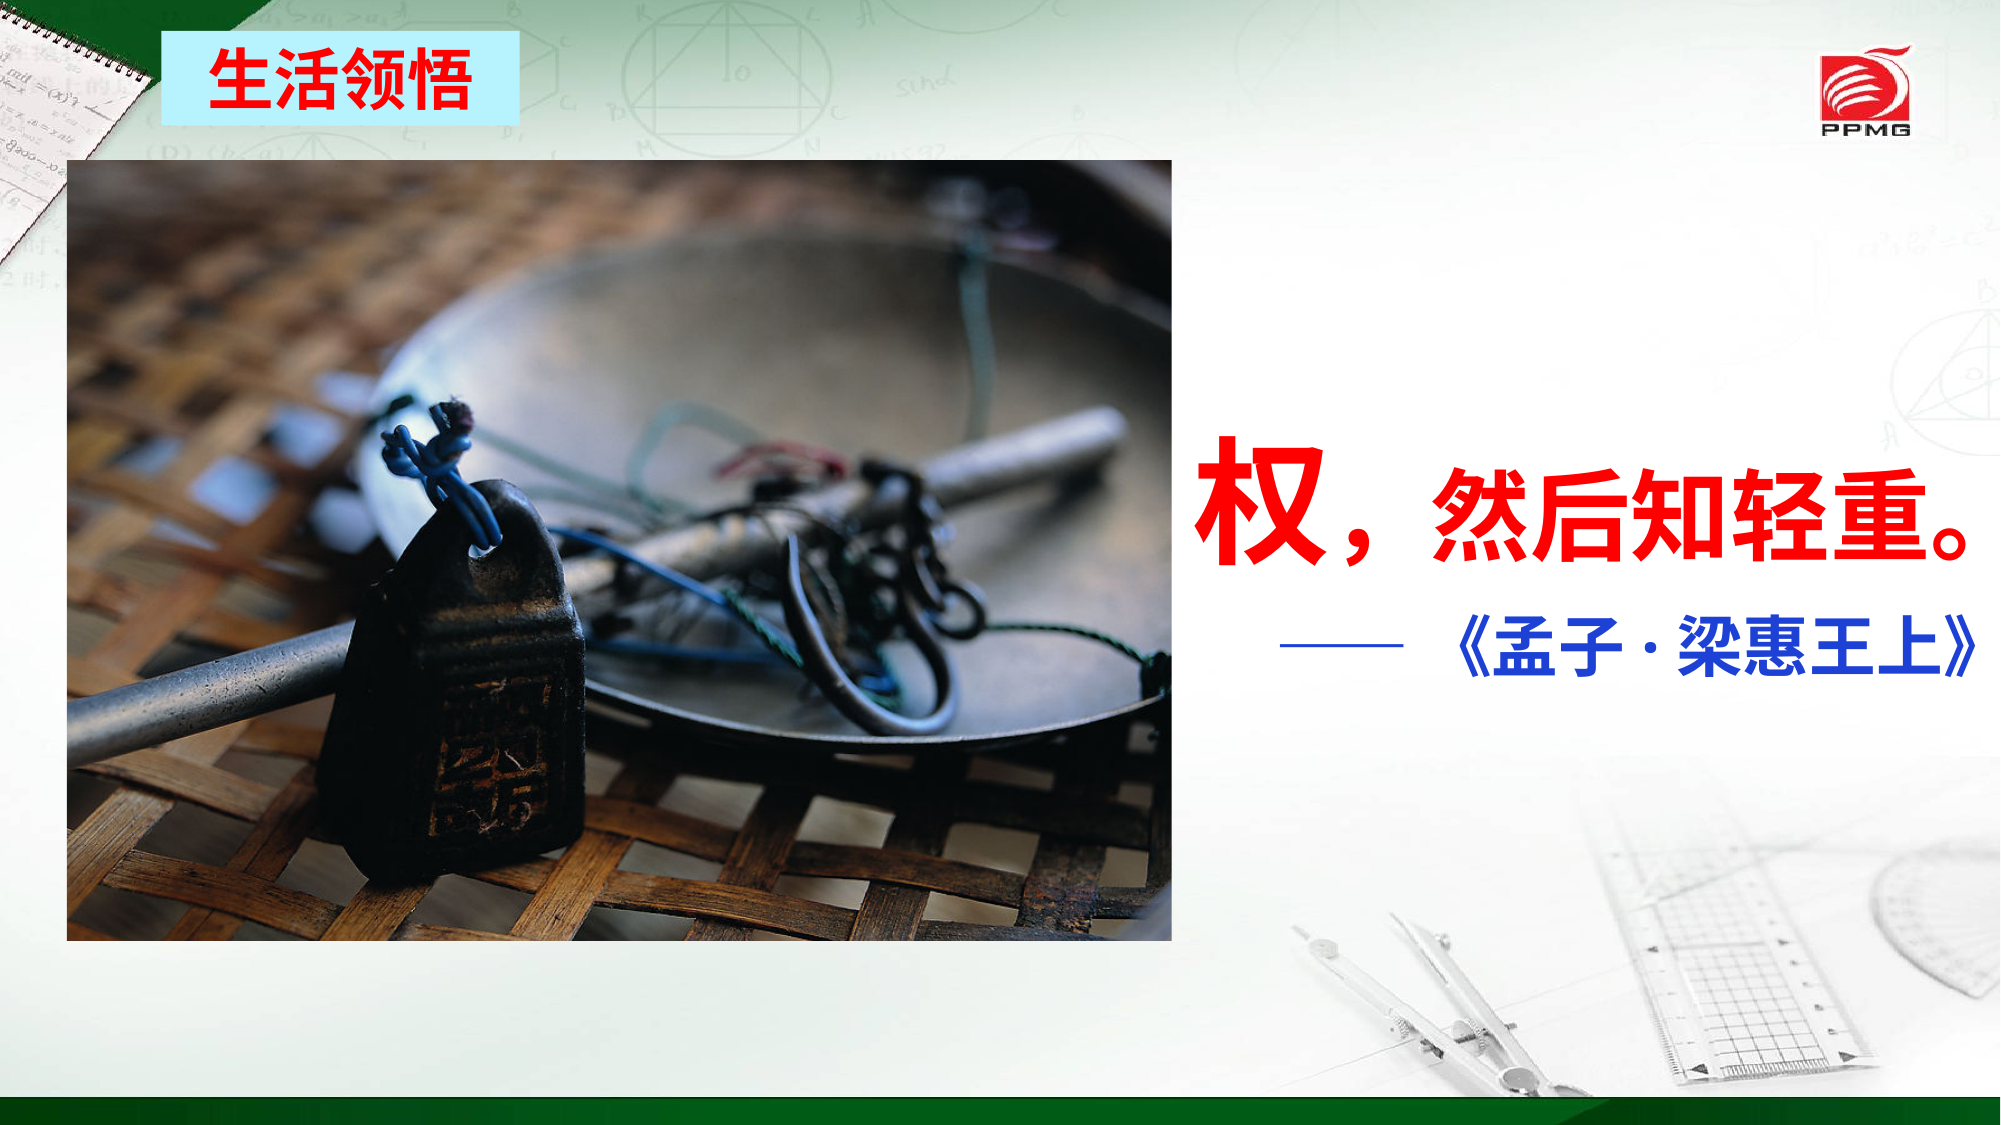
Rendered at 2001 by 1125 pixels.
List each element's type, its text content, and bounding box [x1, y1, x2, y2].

text_box 权，然后知轻重。 [1178, 408, 2000, 589]
text_box ——《孟子·梁惠王上》 [1260, 597, 2000, 693]
picture [0, 0, 2001, 1125]
text_box 生活领悟 [161, 30, 520, 126]
